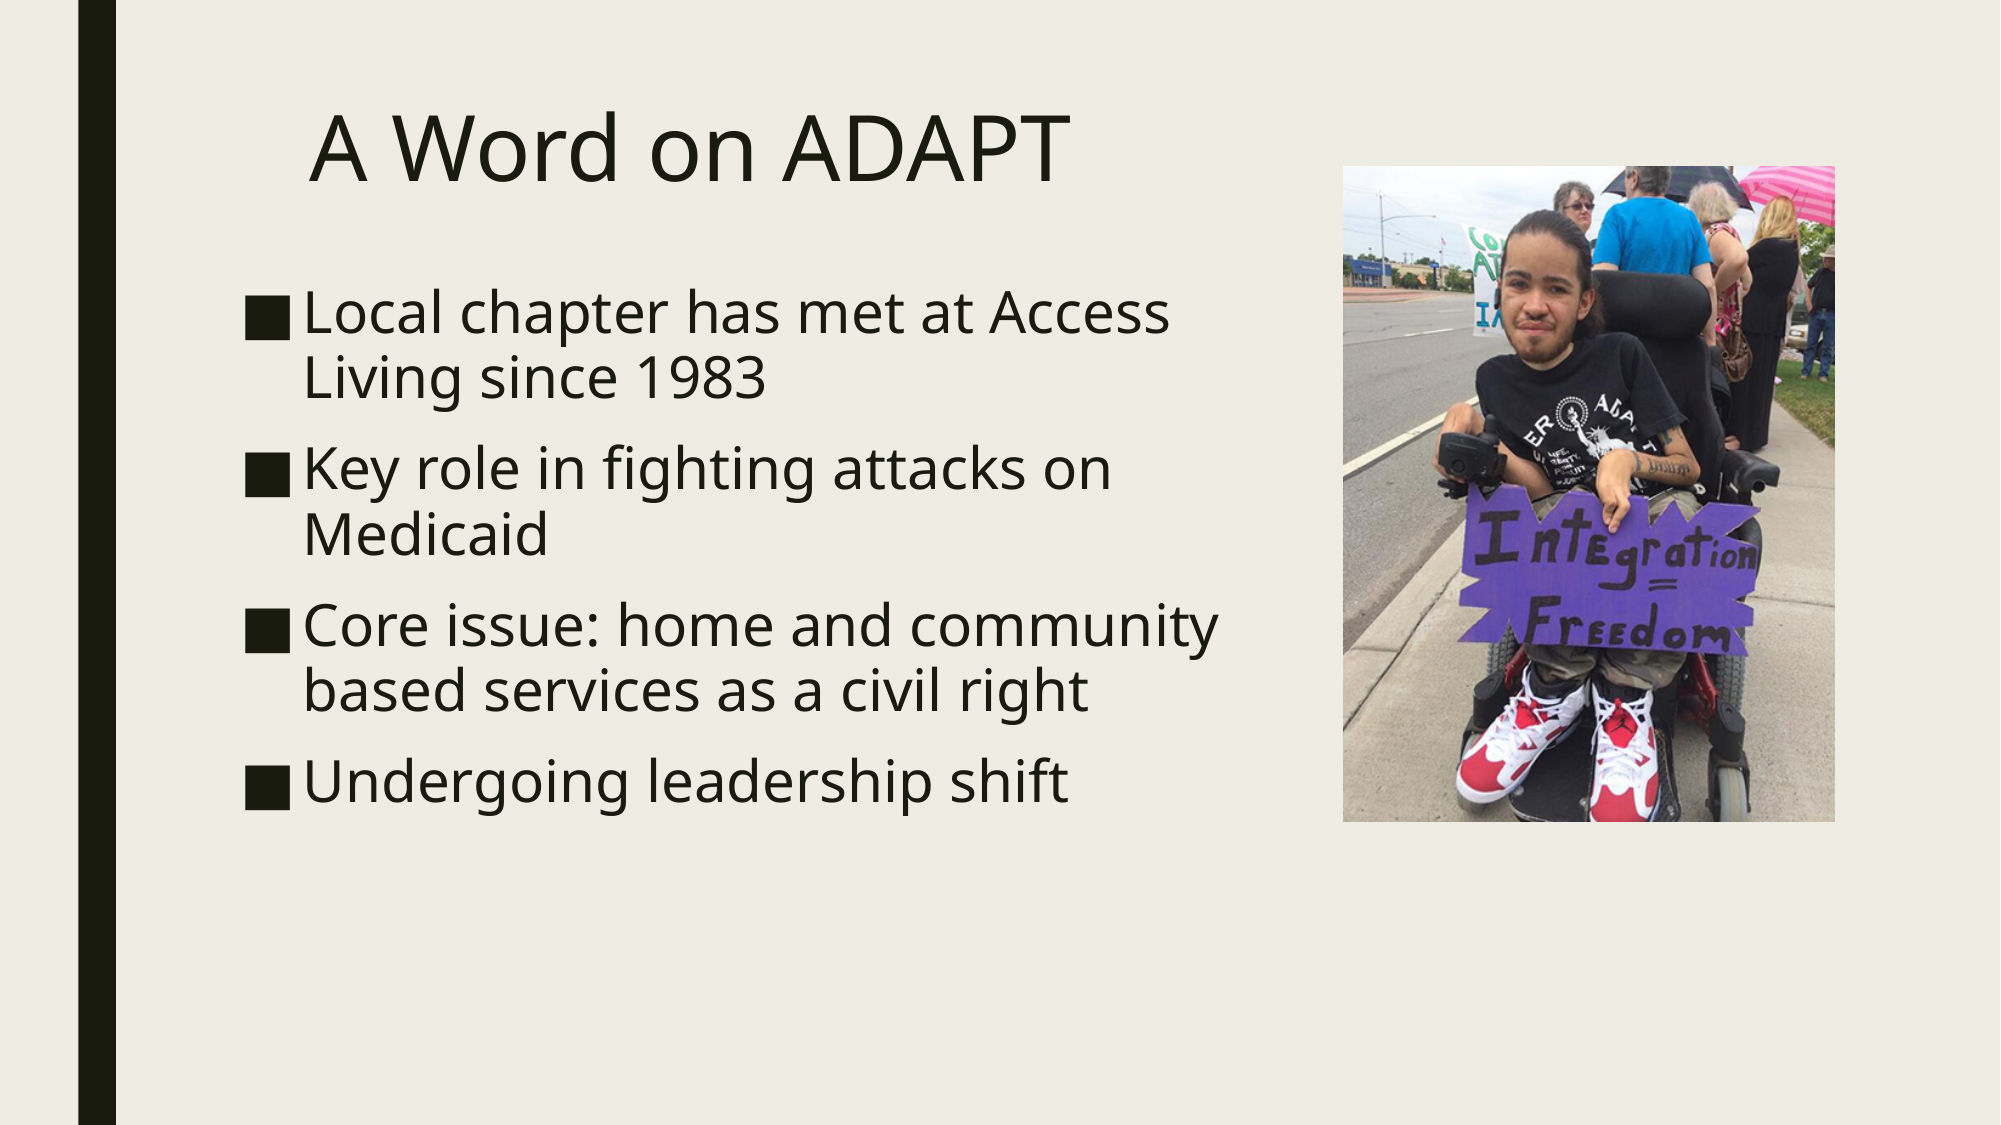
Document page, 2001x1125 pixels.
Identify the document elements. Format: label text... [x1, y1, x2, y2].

list Local chapter has met at Access Living since 1983 Key role in fighting attacks on Medicaid Core issue: home and community based services as a civil right Undergoing leadership shift [225, 273, 1309, 963]
title A Word on ADAPT [294, 95, 1870, 238]
picture [1343, 166, 1835, 822]
